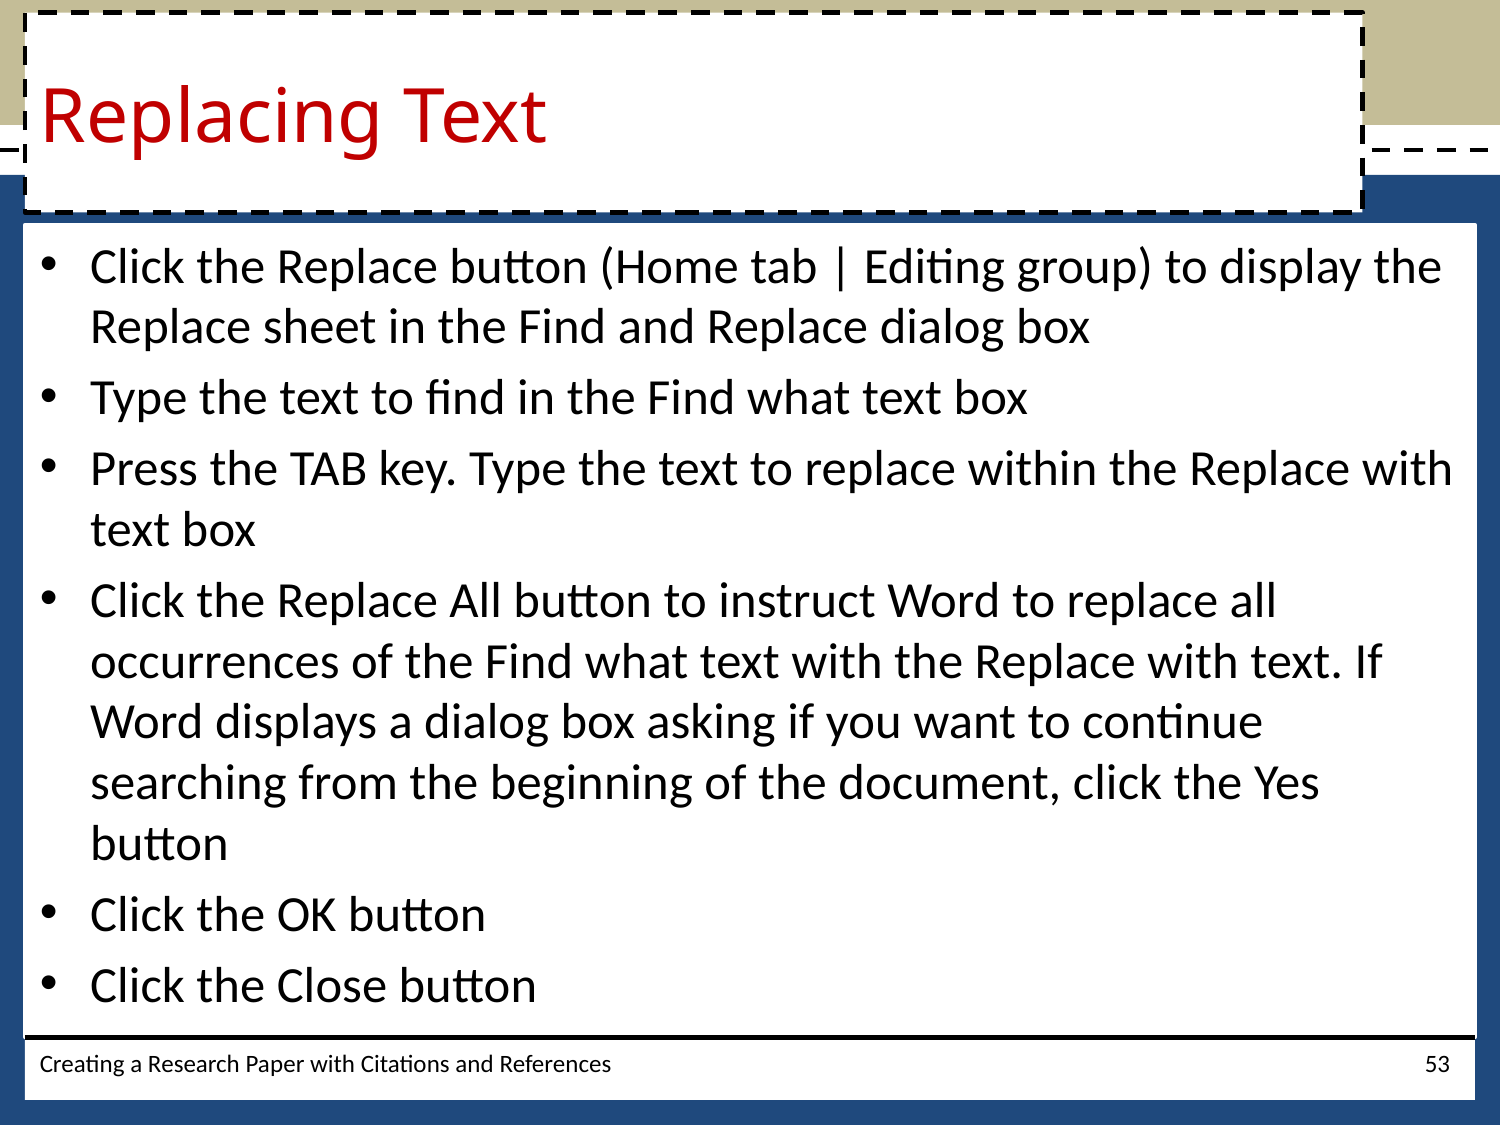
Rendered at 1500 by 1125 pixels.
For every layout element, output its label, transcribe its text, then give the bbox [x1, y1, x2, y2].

footer Creating a Research Paper with Citations and References [24, 1040, 1400, 1100]
list Click the Replace button (Home tab | Editing group) to display the Replace sheet in the Find and Replace dialog box Type the text to find in the Find what text box Press the TAB key. Type the text to replace within the Replace with text box Click the Replace All button to instruct Word to replace all occurrences of the Find what text with the Replace with text. If Word displays a dialog box asking if you want to continue searching from the beginning of the document, click the Yes button Click the OK button Click the Close button [24, 224, 1475, 1024]
title Replacing Text [23, 10, 1365, 215]
slide_number 53 [1400, 1040, 1475, 1100]
